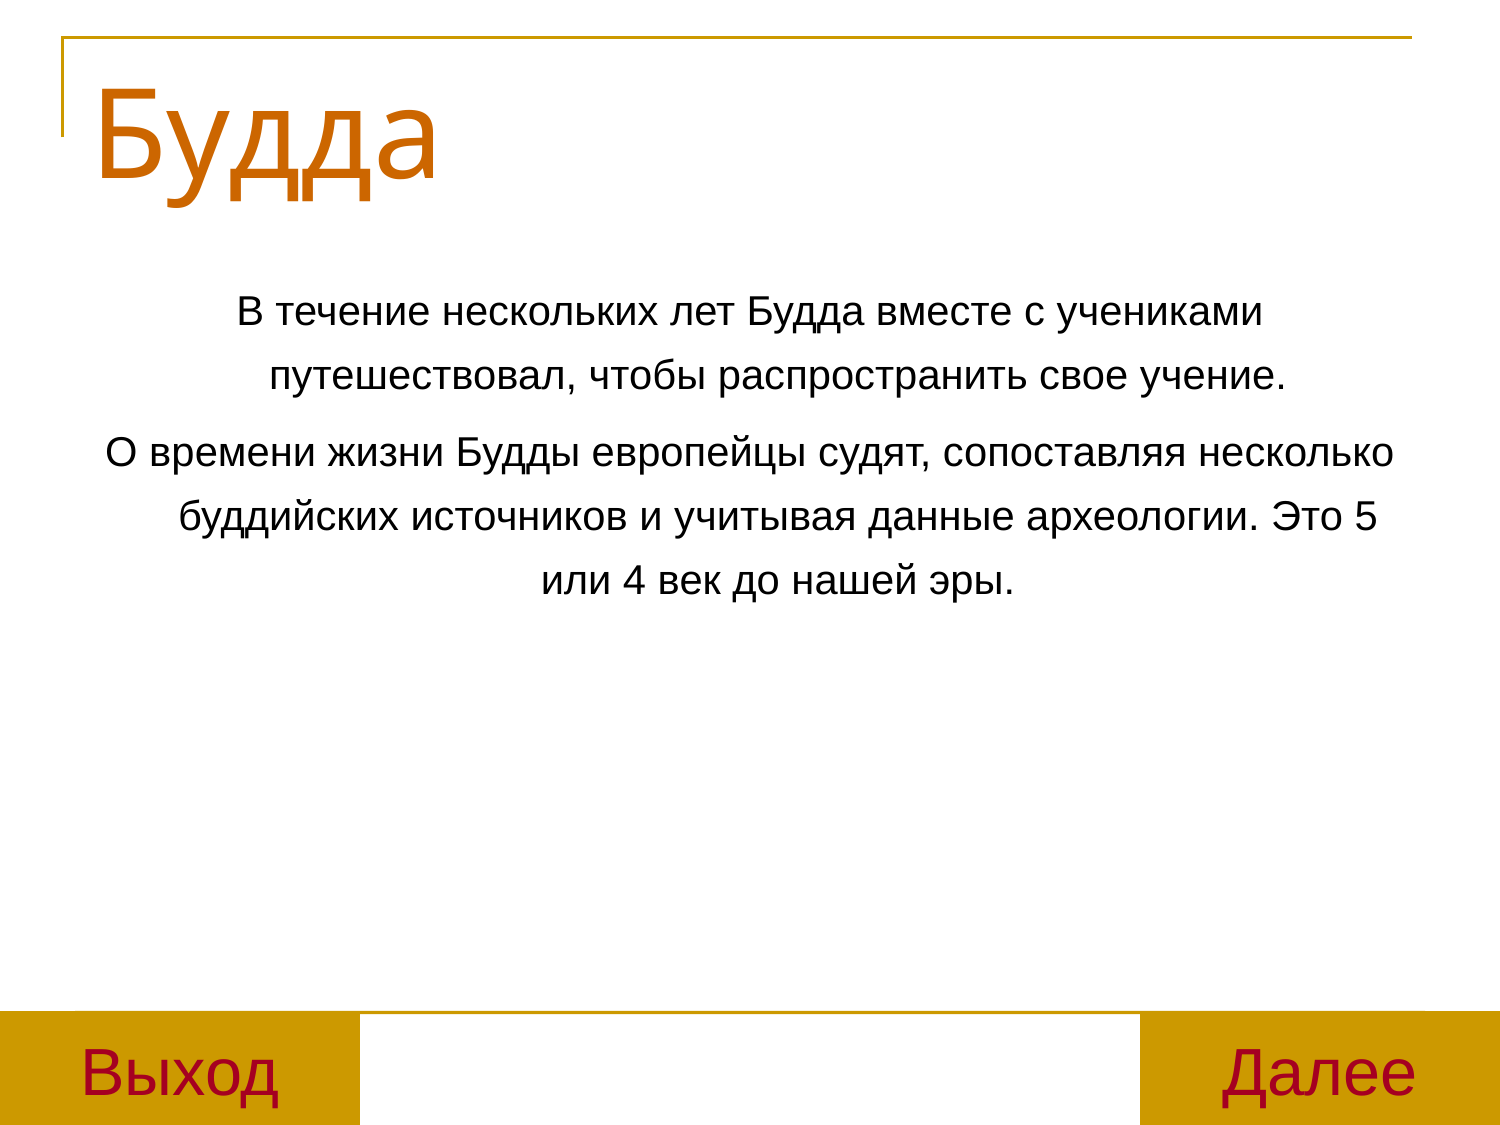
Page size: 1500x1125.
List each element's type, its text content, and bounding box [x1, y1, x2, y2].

text_box Выход [0, 1011, 361, 1125]
text_box Далее [1139, 1011, 1500, 1125]
list В течение нескольких лет Будда вместе с учениками путешествовал, чтобы распространить свое учение. О времени жизни Будды европейцы судят, сопоставляя несколько буддийских источников и учитывая данные археологии. Это 5 или 4 век до нашей эры. [75, 262, 1425, 1006]
title Будда [75, 45, 1425, 233]
